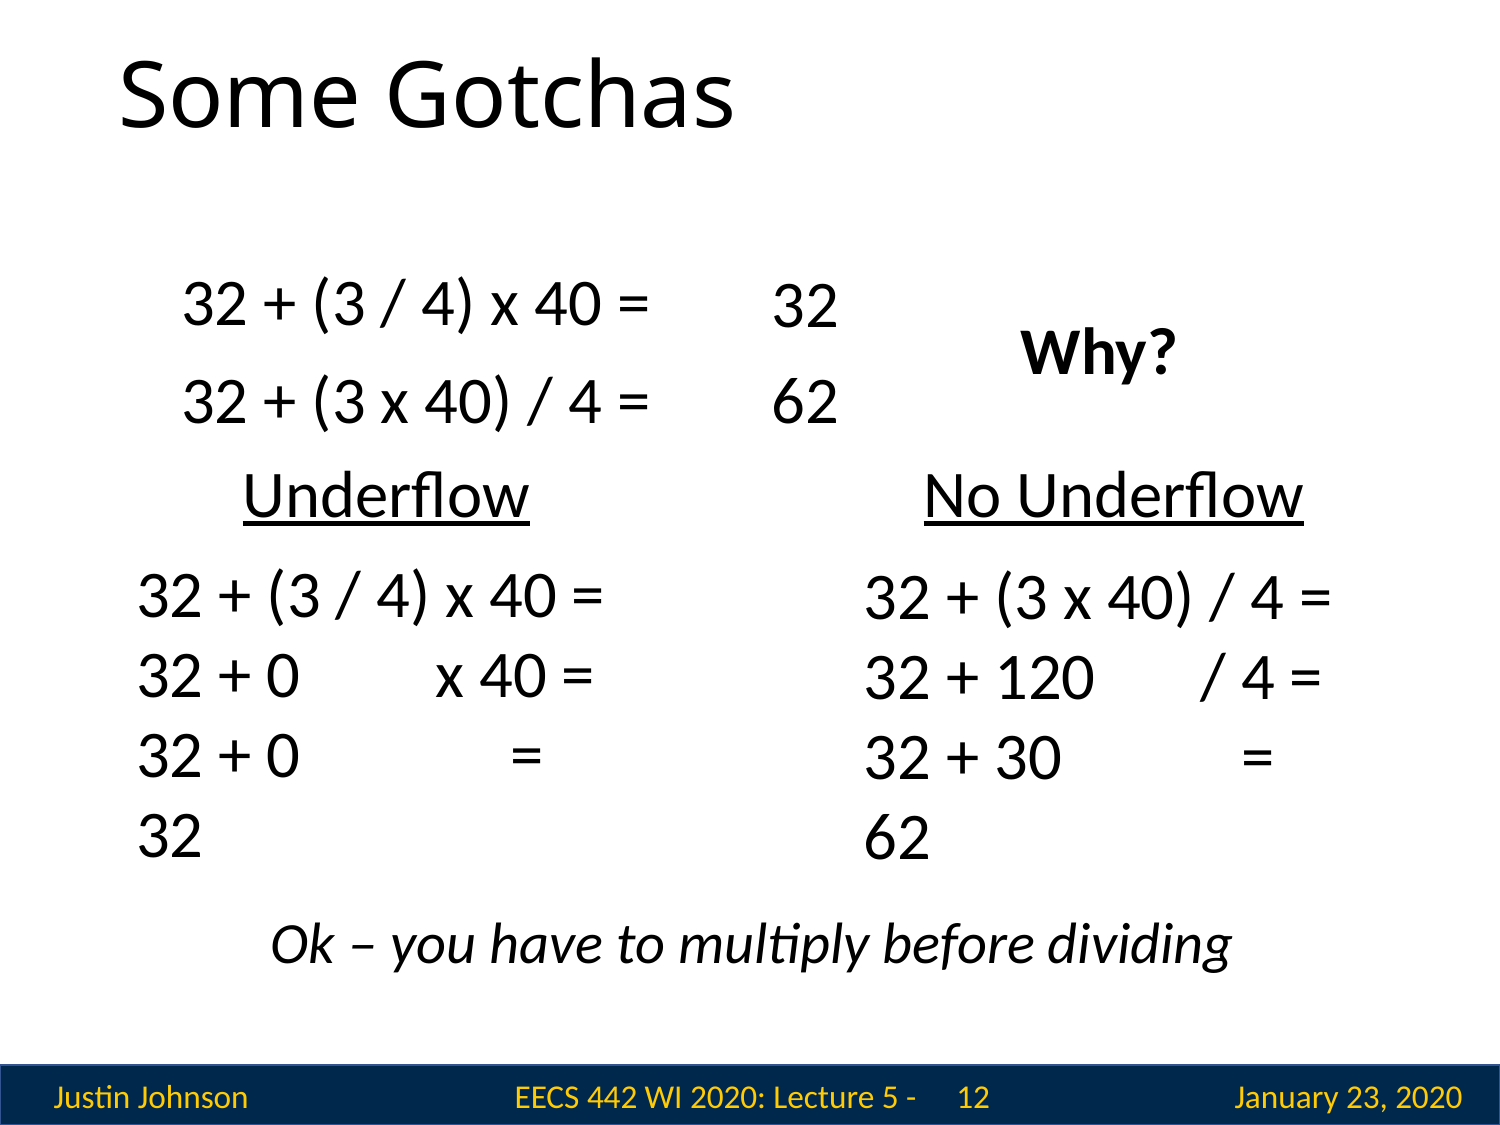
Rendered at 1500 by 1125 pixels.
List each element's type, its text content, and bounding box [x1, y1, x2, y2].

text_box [166, 349, 934, 446]
title Some Gotchas [103, 29, 1397, 165]
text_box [166, 251, 934, 349]
text_box Why? [1005, 300, 1248, 395]
slide_number 12 [900, 1065, 1032, 1125]
text_box Underflow [142, 443, 630, 538]
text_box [848, 442, 1379, 884]
text_box Ok – you have to multiply before dividing [121, 897, 1397, 983]
text_box 32 + (3 / 4) x 40 = 32 + 0 x 40 = 32 + 0 = 32 [121, 543, 652, 879]
